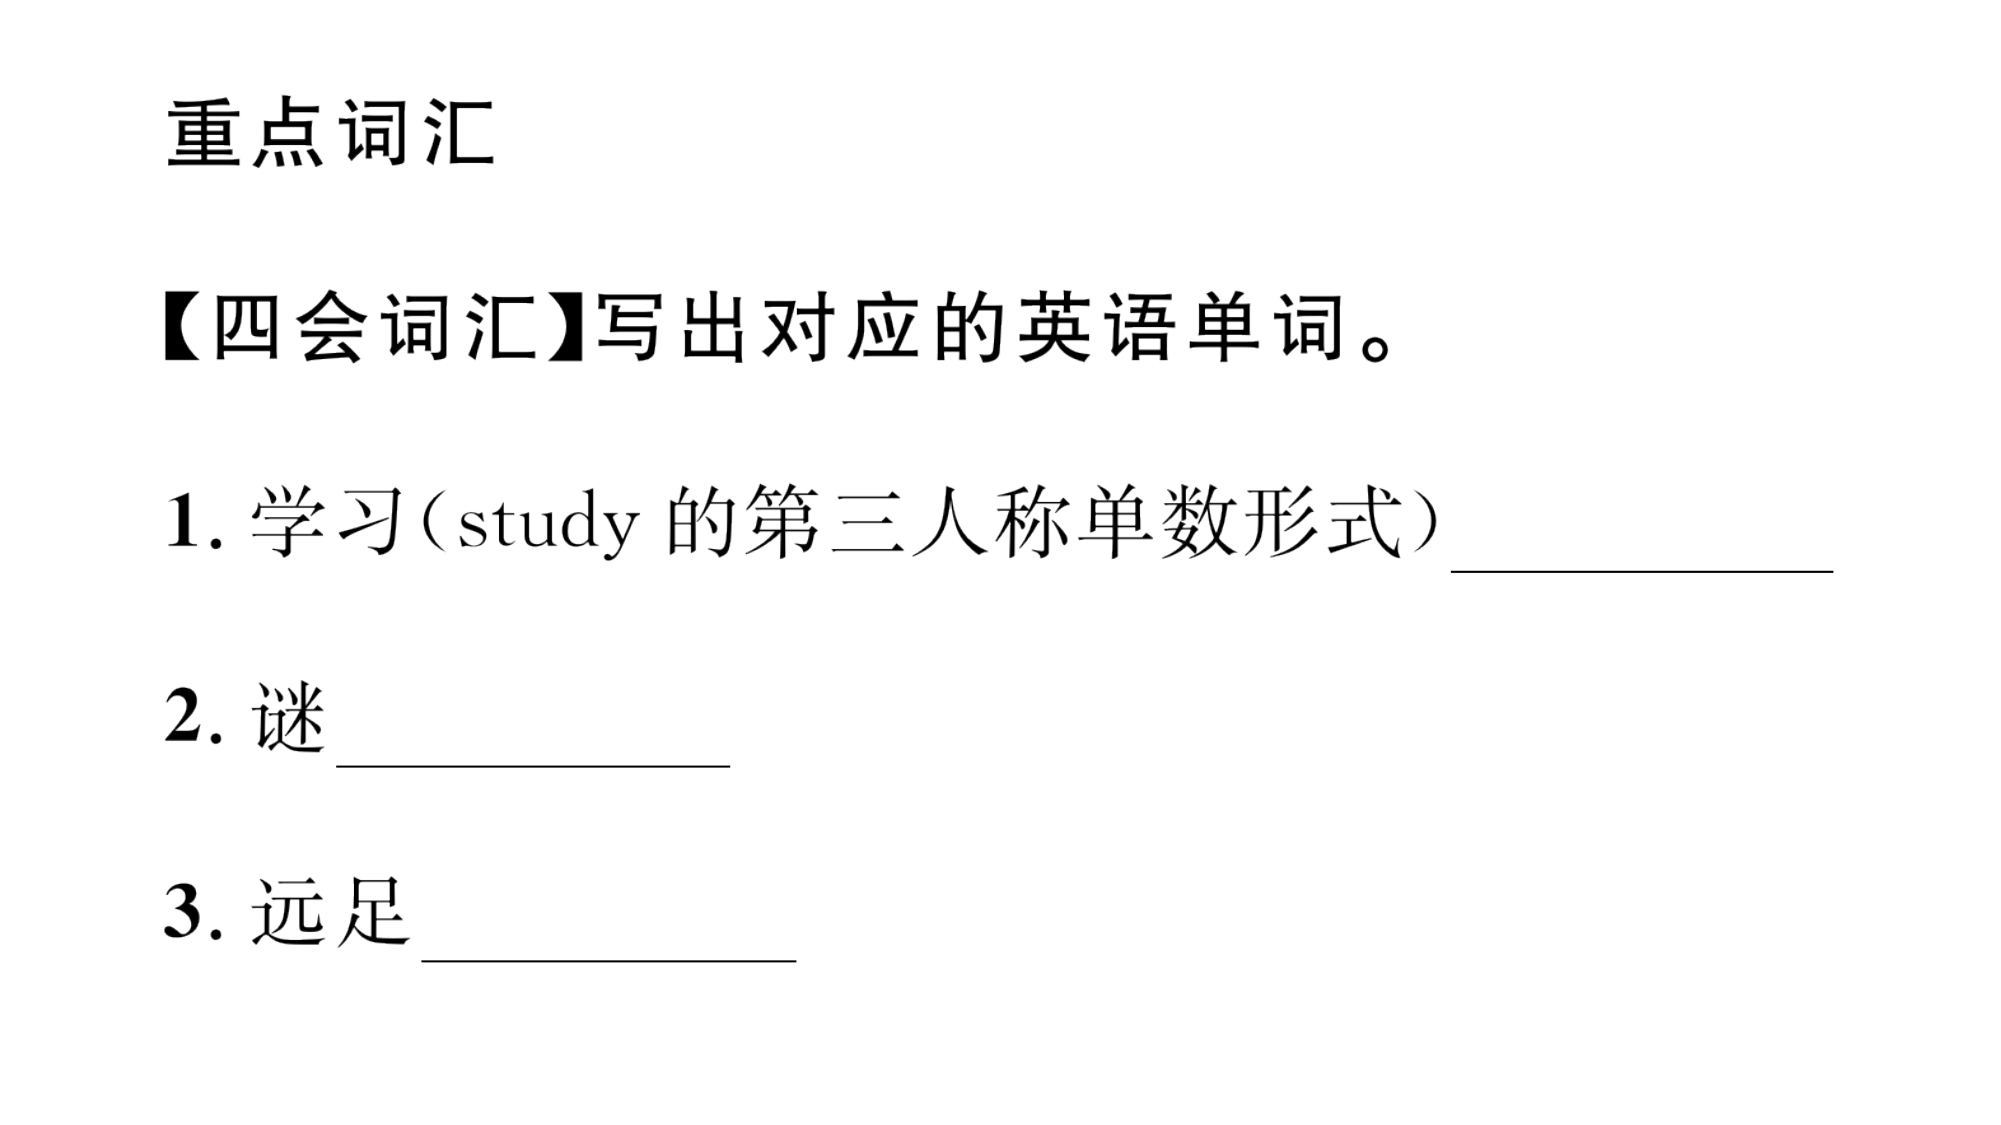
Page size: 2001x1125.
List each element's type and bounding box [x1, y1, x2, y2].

picture [158, 69, 1914, 1015]
